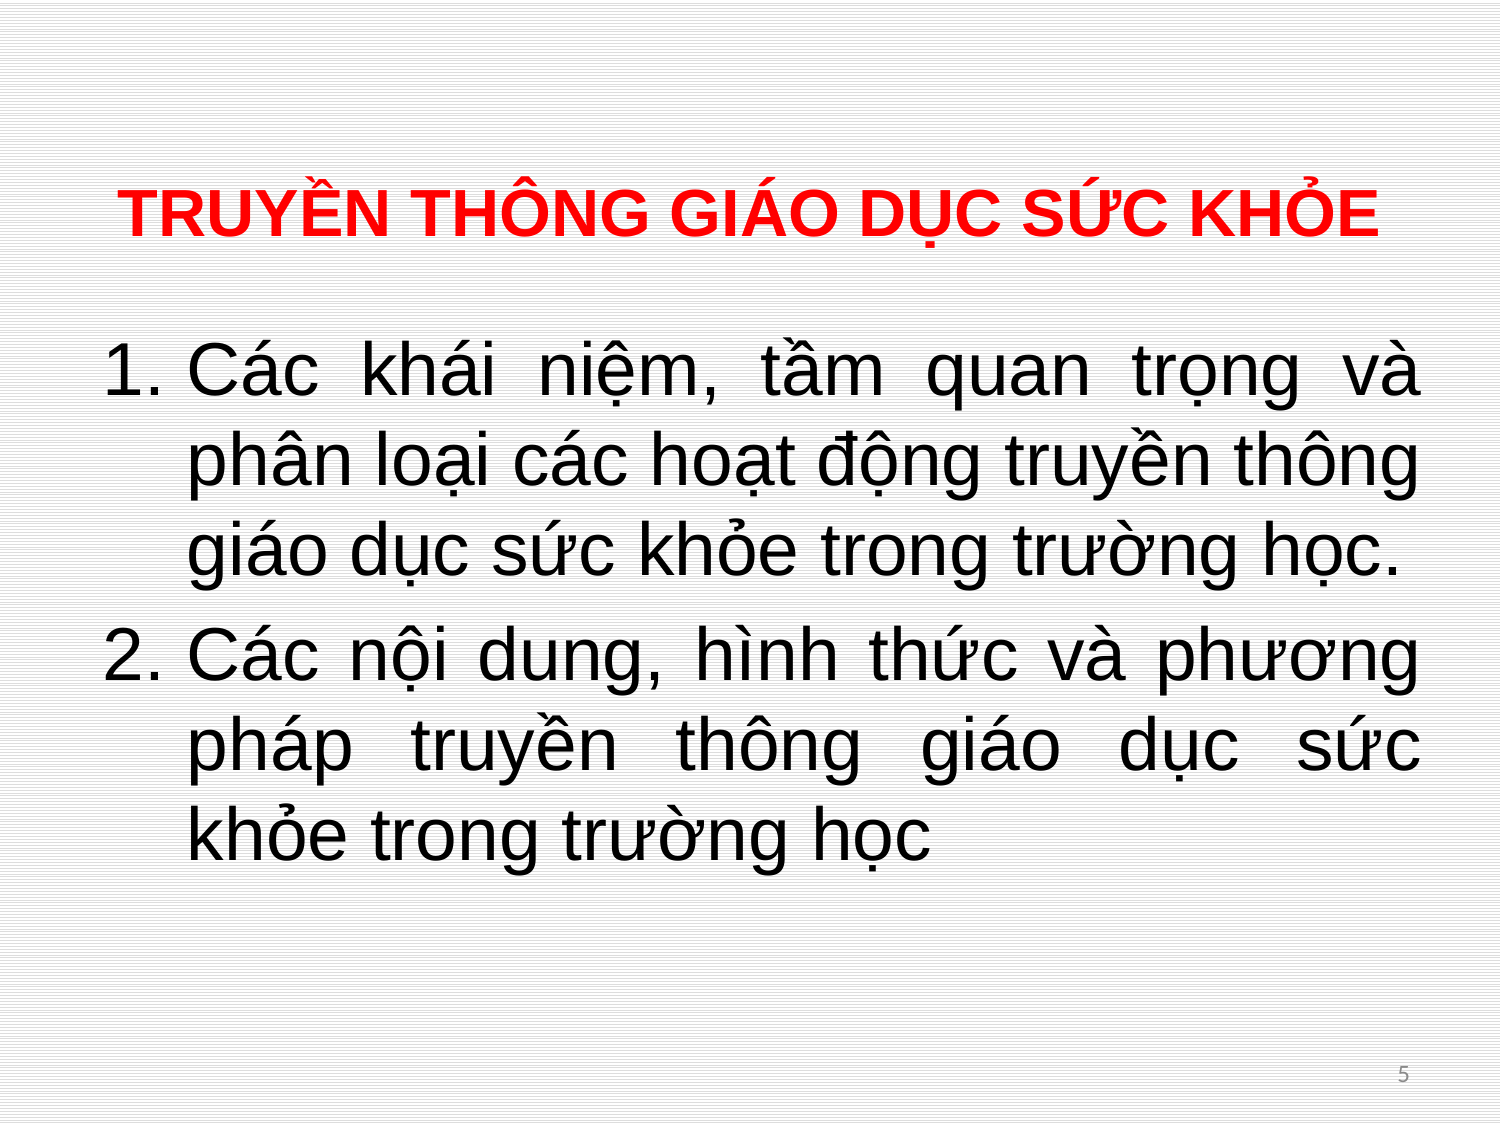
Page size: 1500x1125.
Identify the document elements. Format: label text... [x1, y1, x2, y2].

list Các khái niệm, tầm quan trọng và phân loại các hoạt động truyền thông giáo dục sức khỏe trong trường học. Các nội dung, hình thức và phương pháp truyền thông giáo dục sức khỏe trong trường học [87, 312, 1438, 1025]
title TRUYỀN THÔNG GIÁO DỤC SỨC KHỎE [75, 145, 1425, 275]
slide_number 5 [1074, 1042, 1425, 1103]
